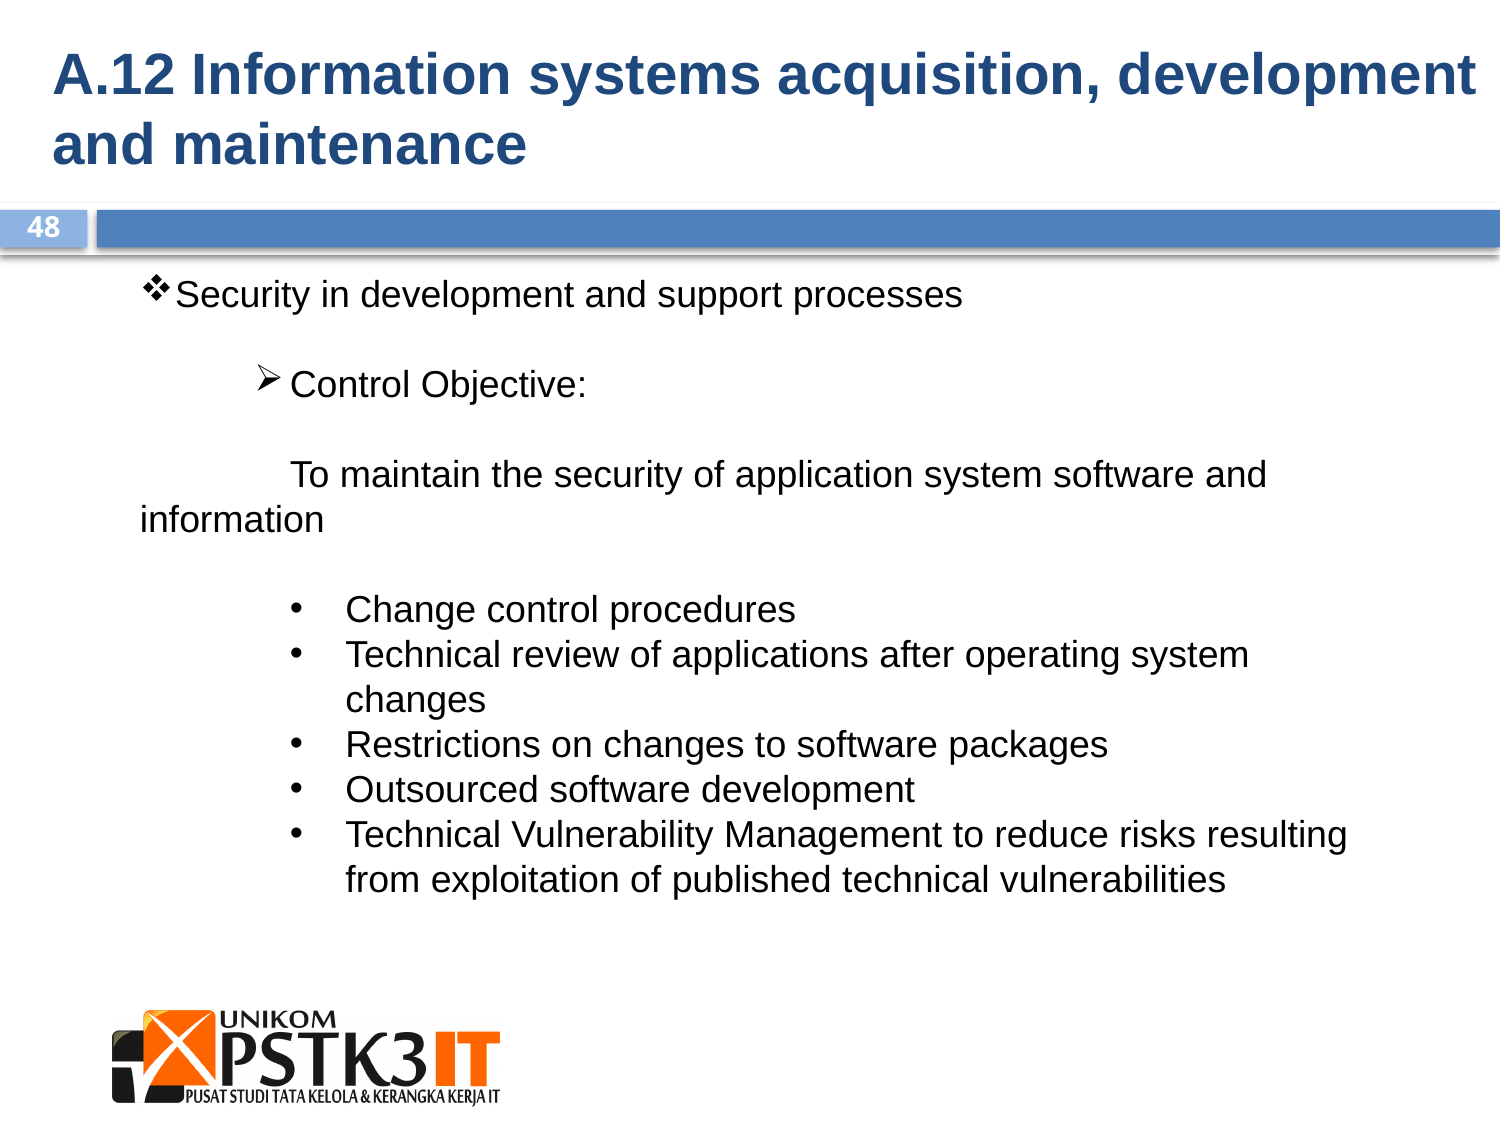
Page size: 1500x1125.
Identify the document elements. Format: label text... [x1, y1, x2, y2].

title A.12 Information systems acquisition, development and maintenance [37, 12, 1500, 201]
picture [112, 1010, 500, 1107]
text_box Security in development and support processes Control Objective: To maintain the security of application system software and information Change control procedures Technical review of applications after operating system changes Restrictions on changes to software packages Outsourced software development Technical Vulnerability Management to reduce risks resulting from exploitation of published technical vulnerabilities [124, 262, 1400, 953]
slide_number 48 [0, 208, 88, 249]
